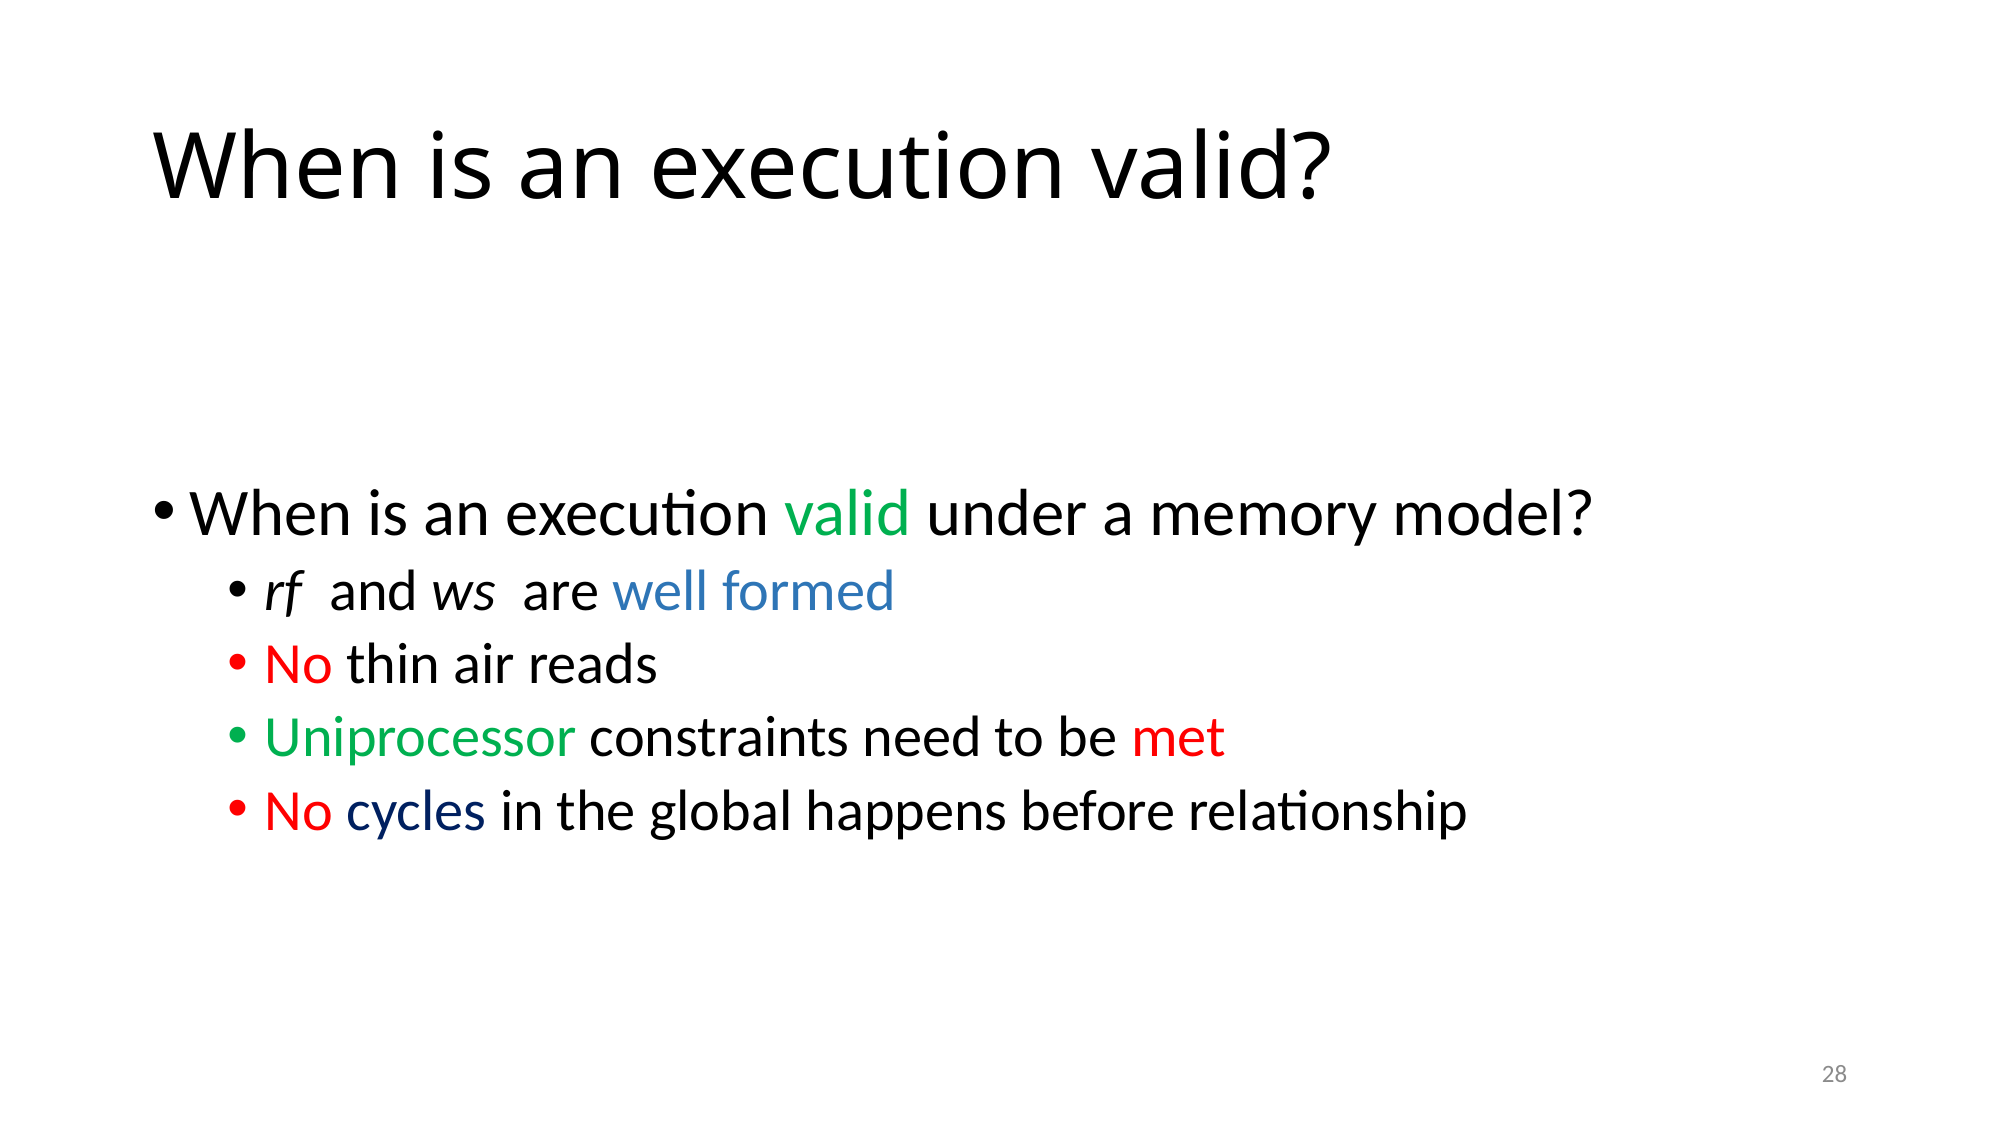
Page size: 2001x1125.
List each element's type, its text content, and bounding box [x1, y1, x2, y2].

title When is an execution valid? [137, 59, 1863, 278]
slide_number 28 [1412, 1042, 1863, 1103]
list When is an execution valid under a memory model? rf and ws are well formed No thin air reads Uniprocessor constraints need to be met No cycles in the global happens before relationship [137, 470, 1863, 1014]
